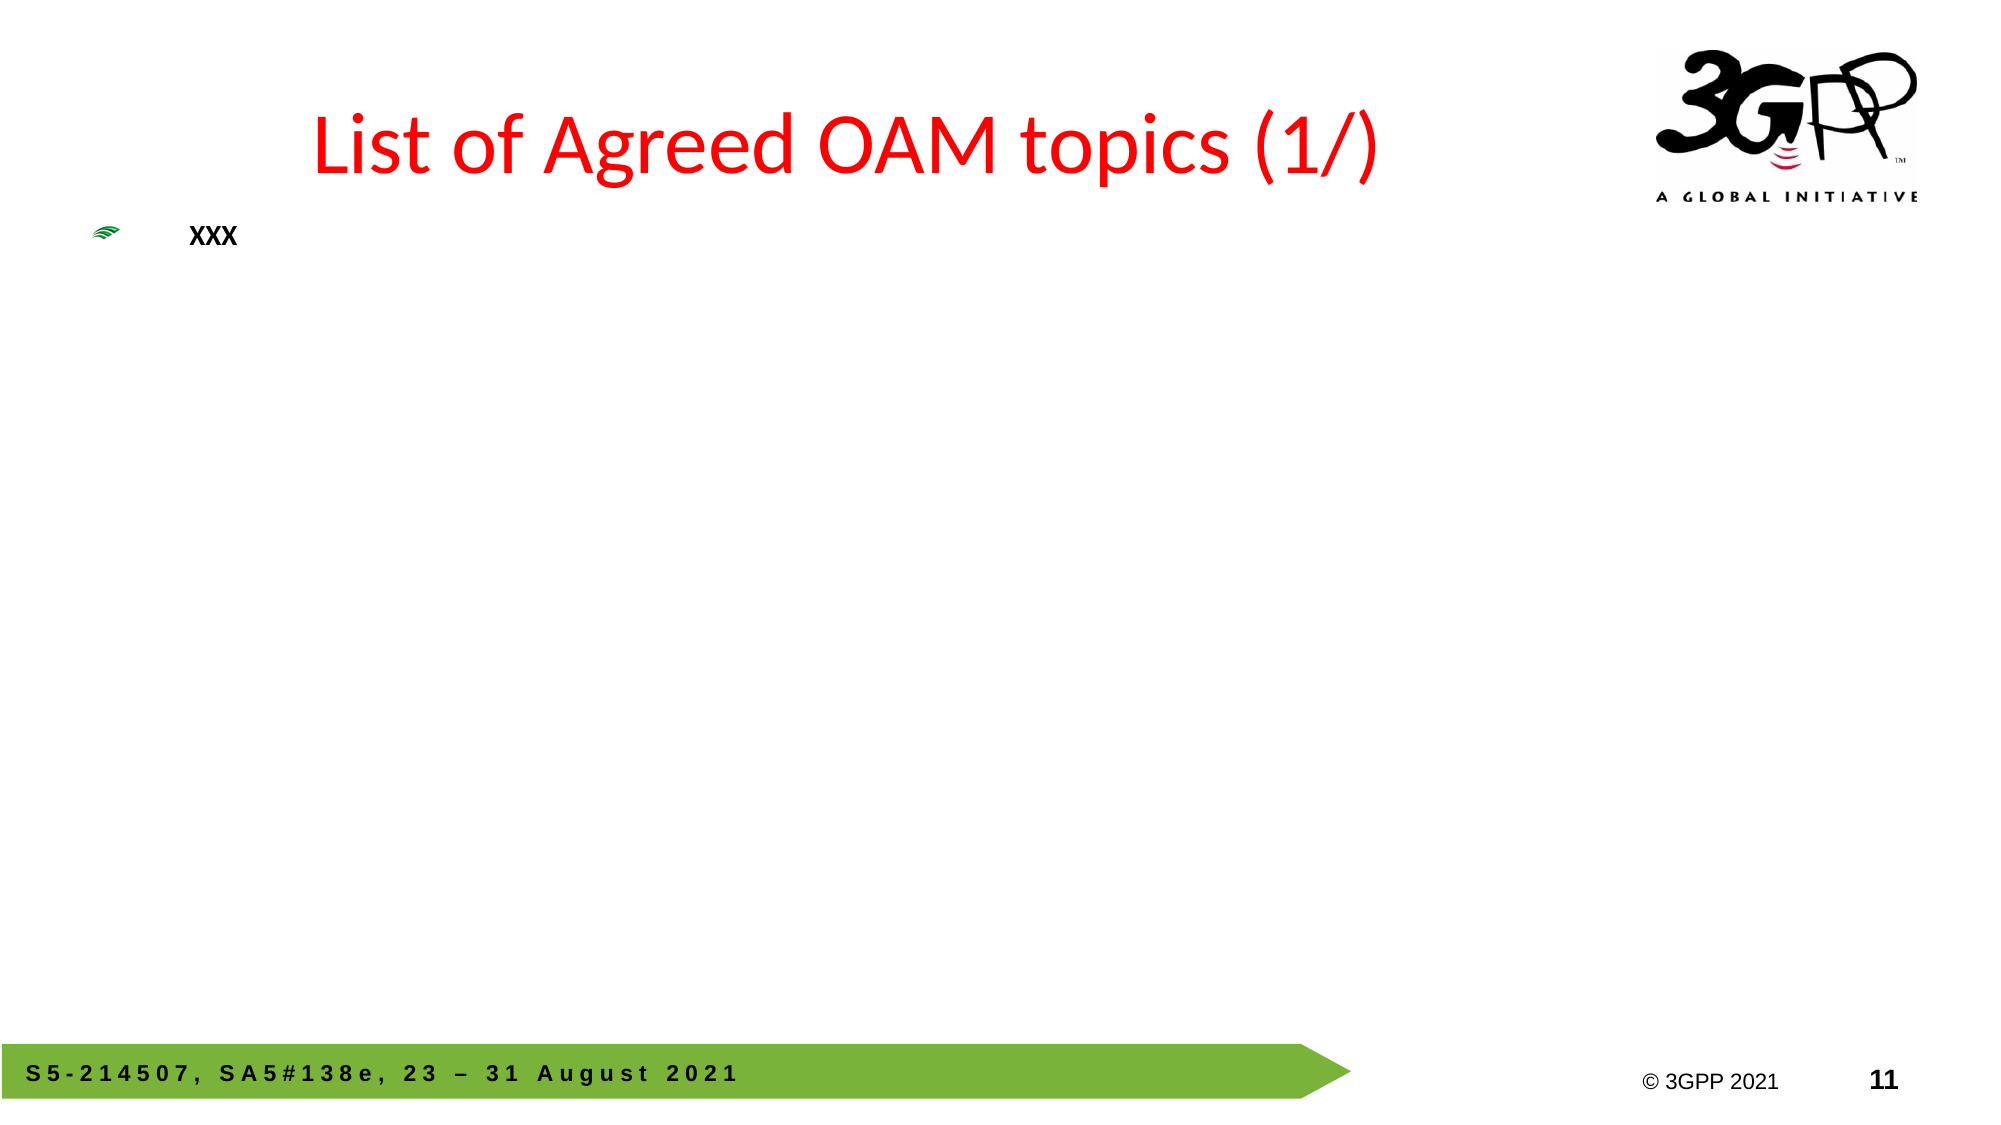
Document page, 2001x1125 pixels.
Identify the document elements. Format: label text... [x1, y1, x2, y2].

picture [89, 223, 121, 244]
picture [1656, 50, 1917, 202]
title List of Agreed OAM topics (1/) [99, 45, 1595, 208]
text_box XXX [74, 208, 1910, 1030]
